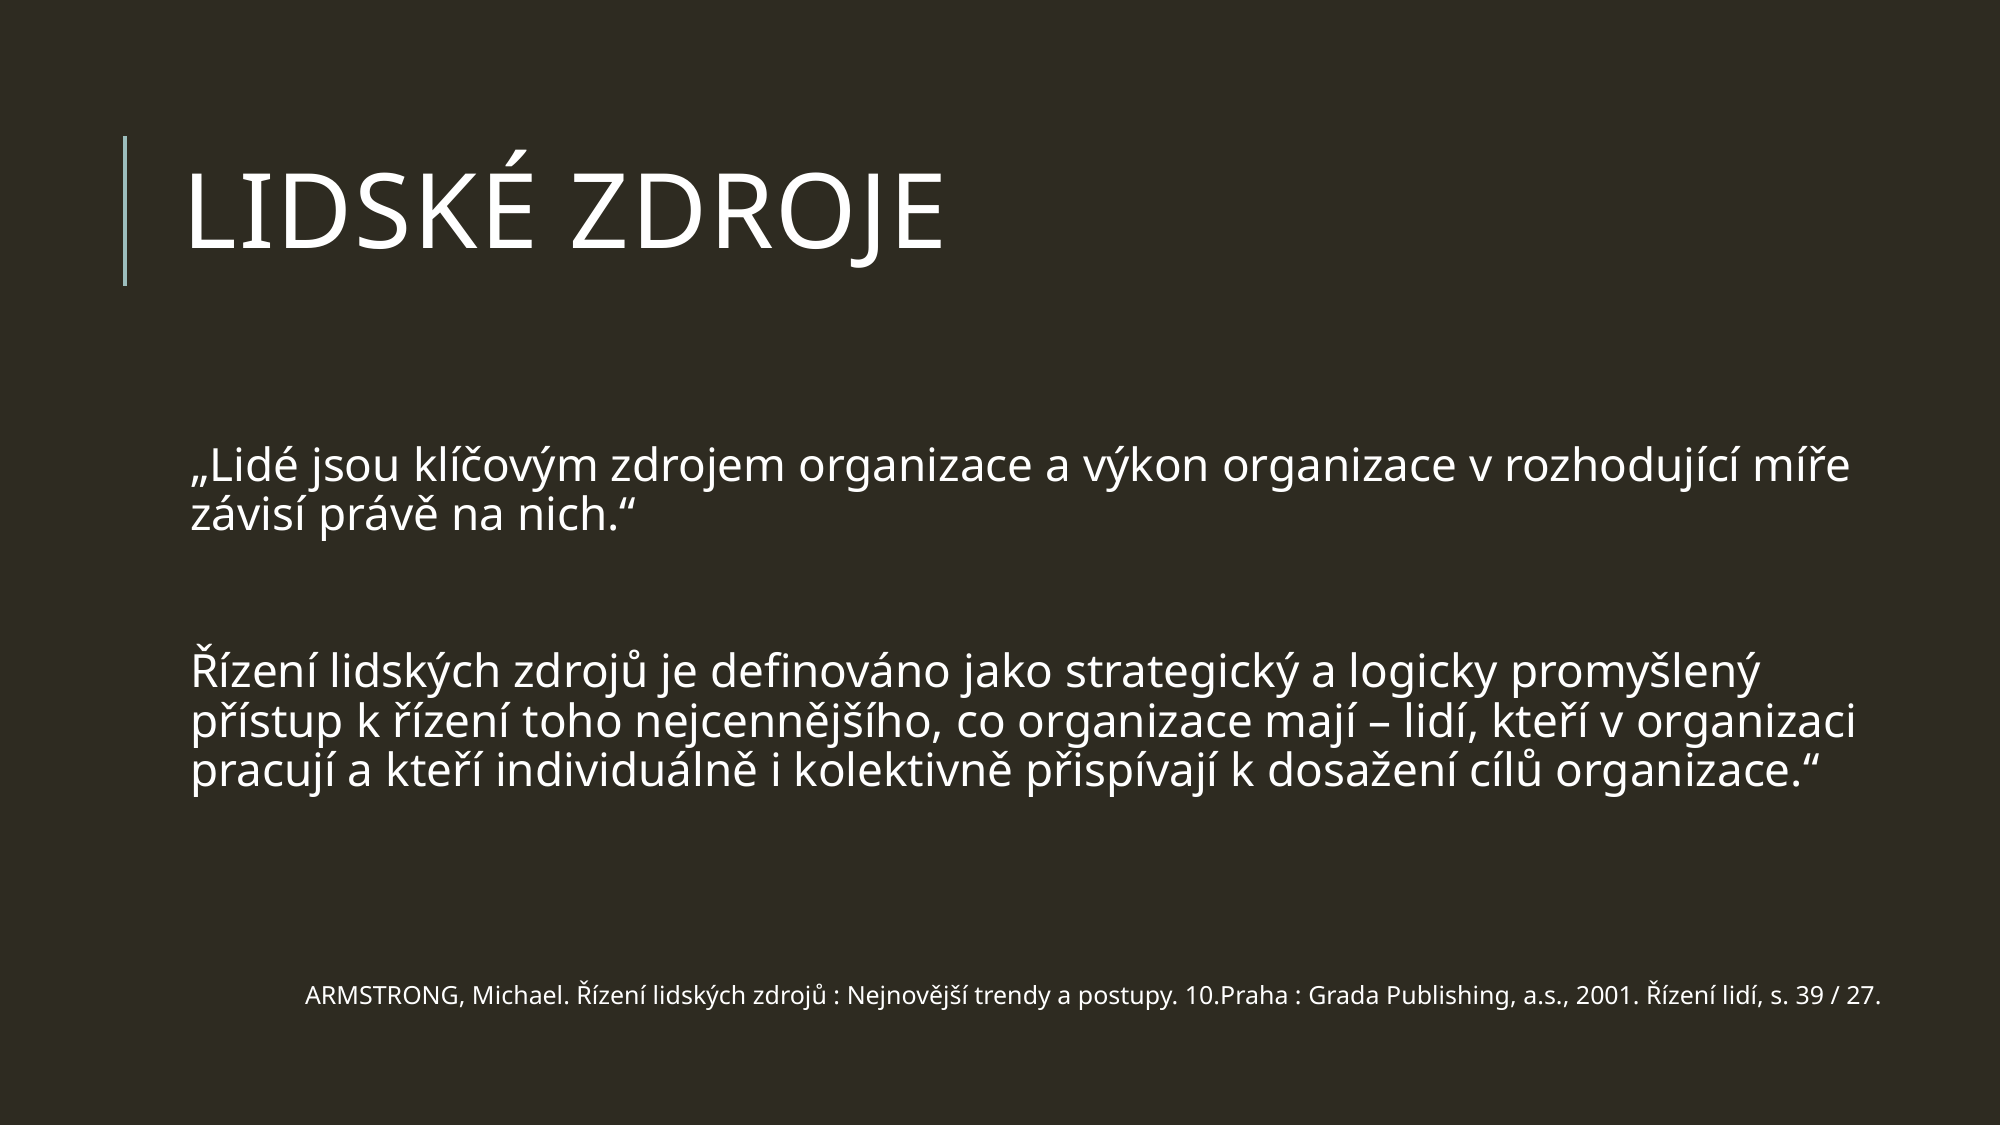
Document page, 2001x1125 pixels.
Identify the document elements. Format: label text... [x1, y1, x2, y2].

list „Lidé jsou klíčovým zdrojem organizace a výkon organizace v rozhodující míře závisí právě na nich.“ Řízení lidských zdrojů je definováno jako strategický a logicky promyšlený přístup k řízení toho nejcennějšího, co organizace mají – lidí, kteří v organizaci pracují a kteří individuálně i kolektivně přispívají k dosažení cílů organizace.“ ARMSTRONG, Michael. Řízení lidských zdrojů : Nejnovější trendy a postupy. 10.Praha : Grada Publishing, a.s., 2001. Řízení lidí, s. 39 / 27. [168, 433, 1899, 1094]
title lidské zdroje [168, 96, 1763, 342]
